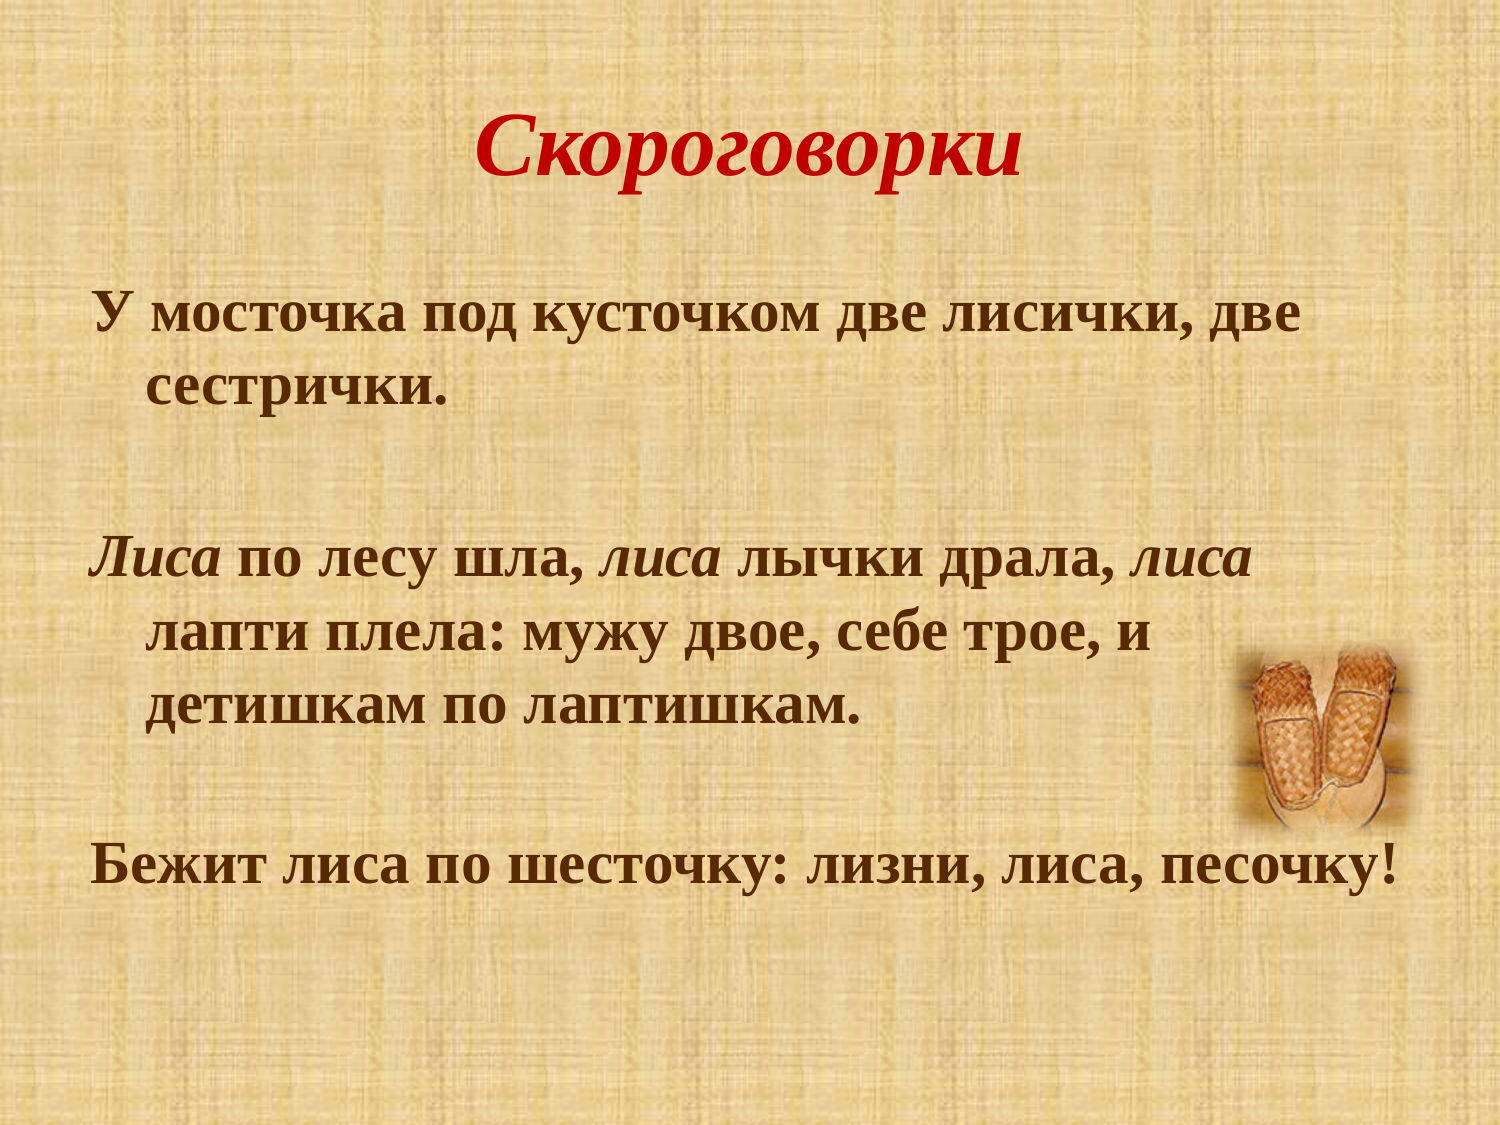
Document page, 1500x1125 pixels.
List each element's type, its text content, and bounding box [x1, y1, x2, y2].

title Скороговорки [73, 43, 1427, 235]
list У мосточка под кусточком две лисички, две сестрички. Лиса по лесу шла, лиса лычки драла, лиса лапти плела: мужу двое, себе трое, и детишкам по лаптишкам. Бежит лиса по шесточку: лизни, лиса, песочку! [75, 262, 1425, 1005]
picture [0, 0, 1500, 1125]
